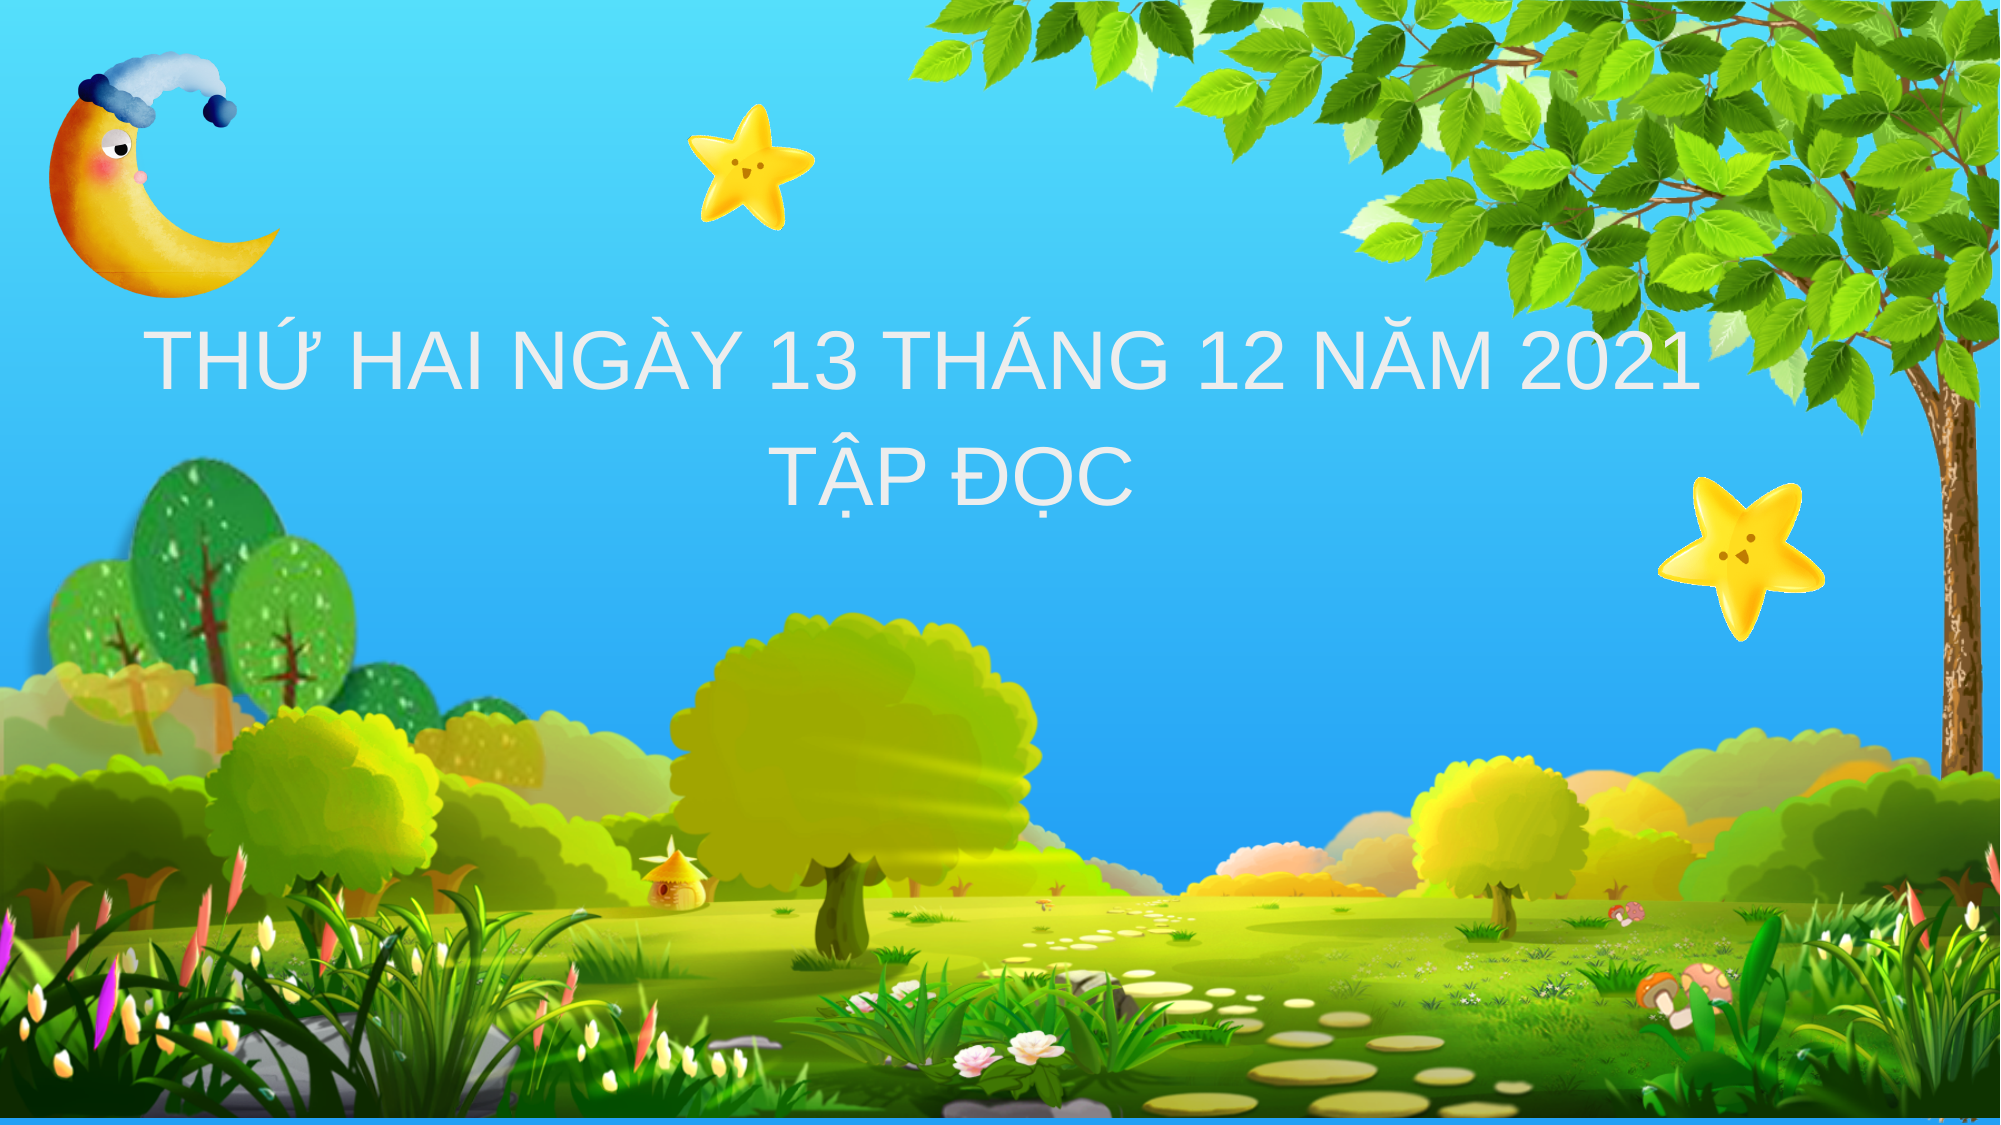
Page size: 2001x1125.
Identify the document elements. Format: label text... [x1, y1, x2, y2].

picture [49, 51, 280, 298]
text_box Thứ hai ngày 13 THÁNG 12 NĂM 2021 [106, 298, 907, 366]
picture [654, 84, 835, 264]
picture [0, 0, 2000, 1123]
